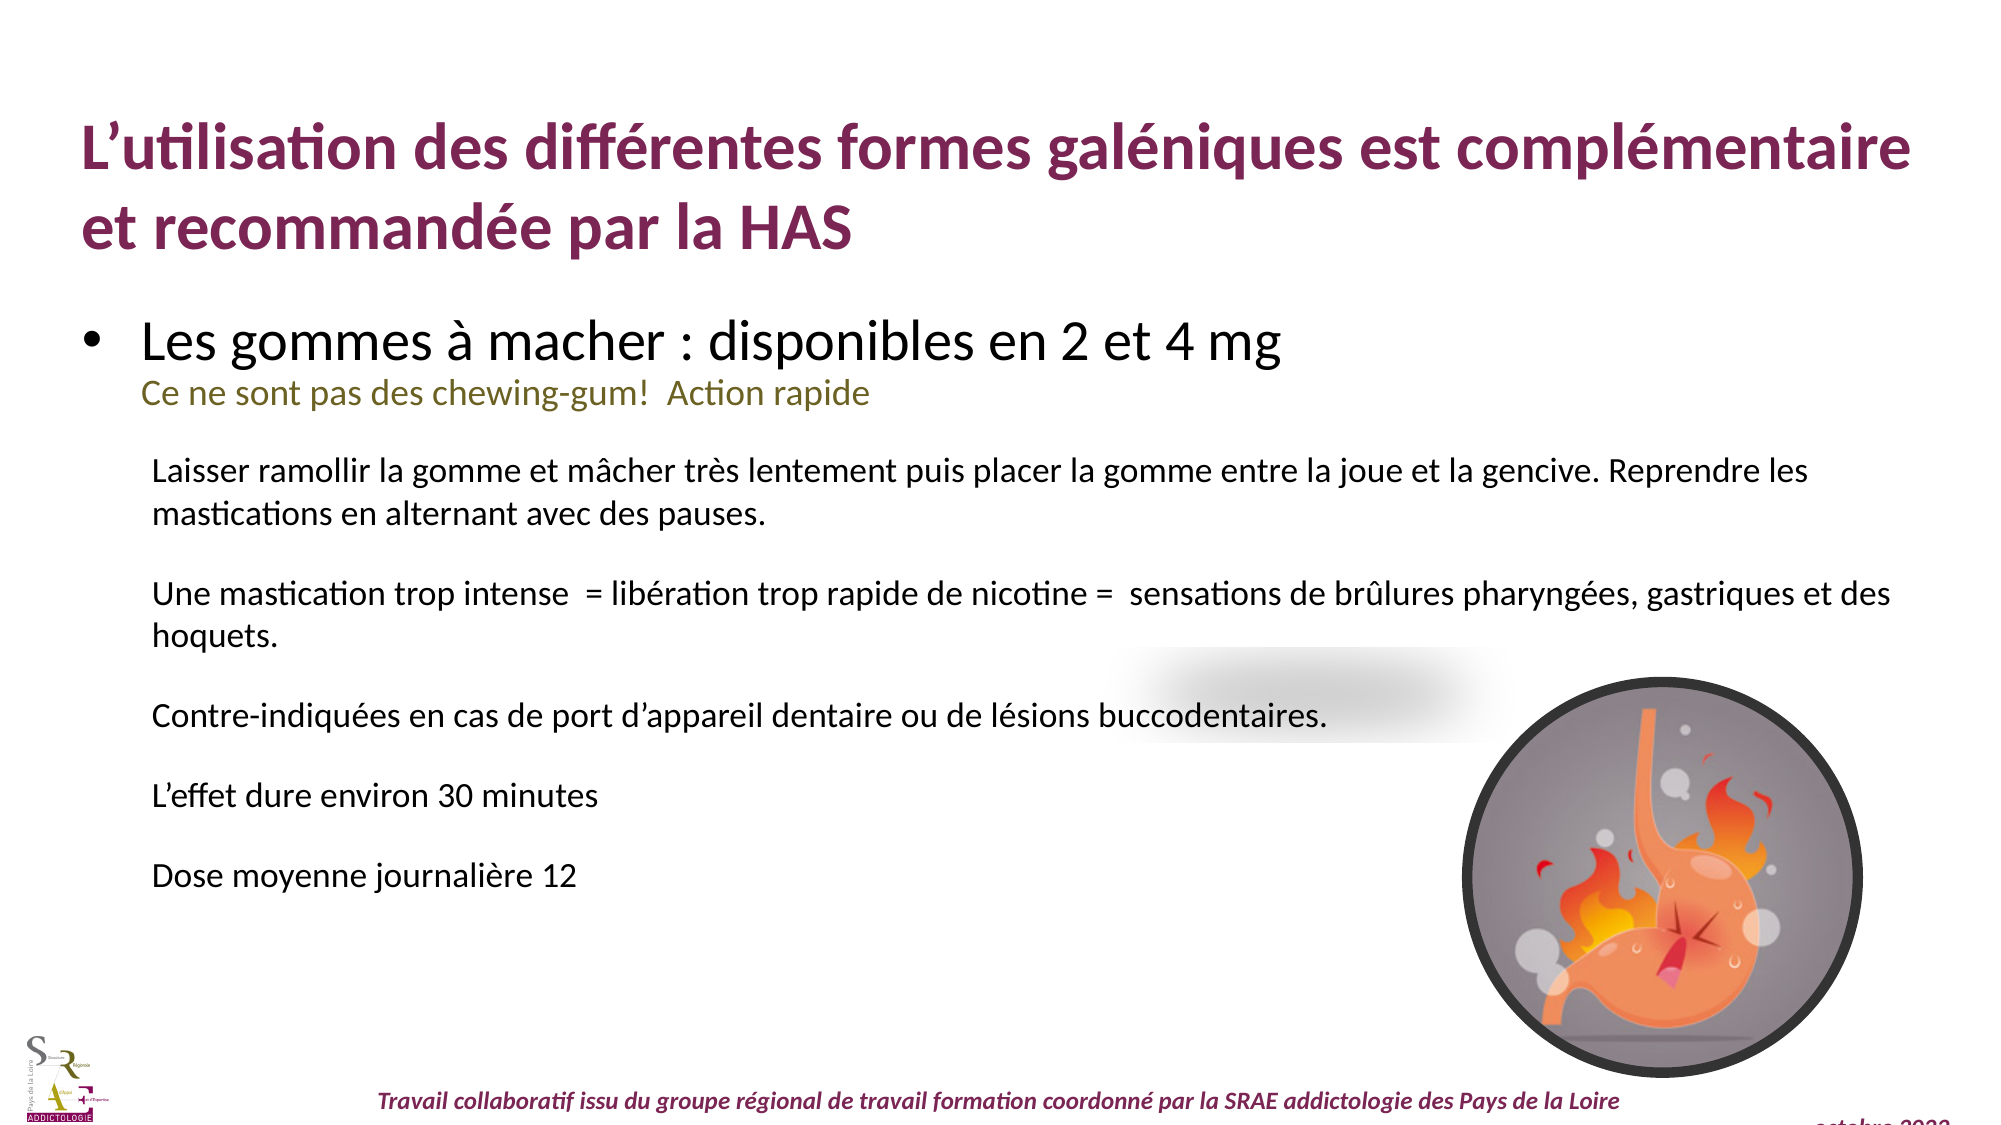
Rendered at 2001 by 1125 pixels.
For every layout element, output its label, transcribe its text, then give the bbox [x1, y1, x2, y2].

picture [1467, 681, 1858, 1073]
list Les gommes à macher : disponibles en 2 et 4 mg Ce ne sont pas des chewing-gum! Action rapide [67, 302, 1927, 393]
text_box L’utilisation des différentes formes galéniques est complémentaire et recommandée par la HAS [66, 95, 2000, 271]
picture [27, 1036, 112, 1122]
text_box Laisser ramollir la gomme et mâcher très lentement puis placer la gomme entre la joue et la gencive. Reprendre les mastications en alternant avec des pauses. Une mastication trop intense = libération trop rapide de nicotine = sensations de brûlures pharyngées, gastriques et des hoquets. Contre-indiquées en cas de port d’appareil dentaire ou de lésions buccodentaires. L’effet dure environ 30 minutes Dose moyenne journalière 12 [151, 447, 1910, 538]
